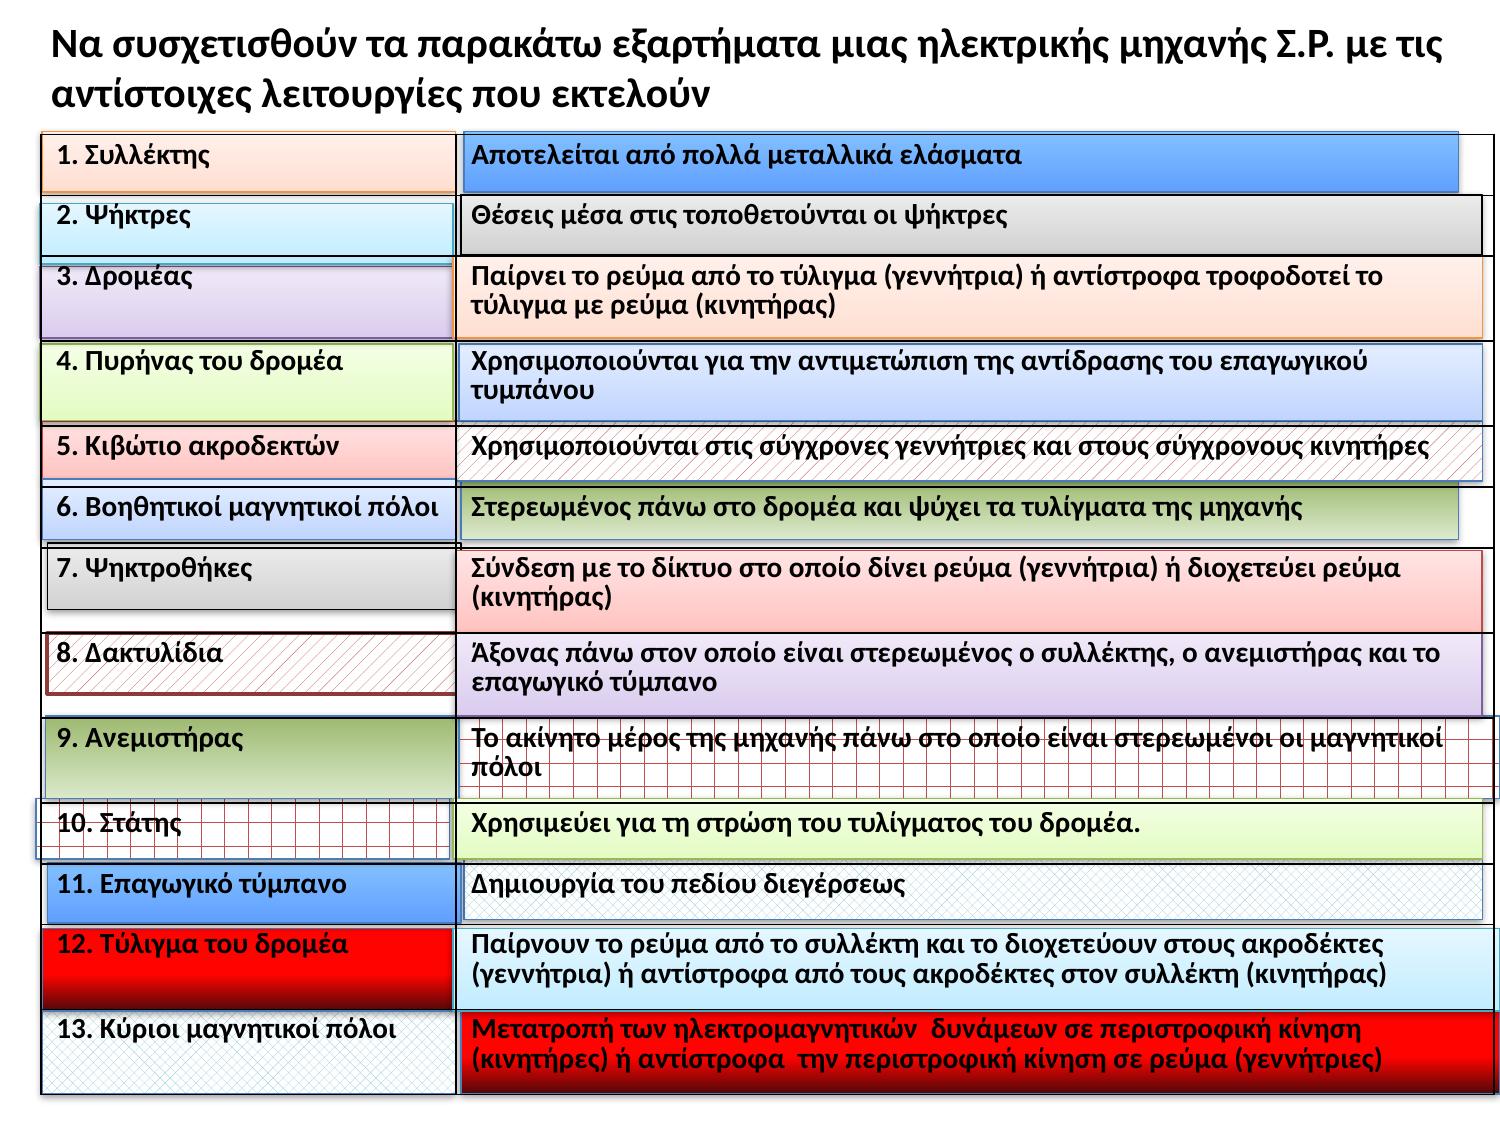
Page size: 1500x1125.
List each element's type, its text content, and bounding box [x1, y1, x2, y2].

slide_number 25 [1074, 1042, 1425, 1103]
table_header 1. Συλλέκτης [42, 135, 455, 195]
table_cell 6. Βοηθητικοί μαγνητικοί πόλοι [42, 488, 455, 547]
table_cell Μετατροπή των ηλεκτρομαγνητικών δυνάμεων σε περιστροφική κίνηση (κινητήρες) ή αντίστροφα την περιστροφική κίνηση σε ρεύμα (γεννήτριες) [457, 1010, 1493, 1094]
table_cell Σύνδεση με το δίκτυο στο οποίο δίνει ρεύμα (γεννήτρια) ή διοχετεύει ρεύμα (κινητήρας) [457, 549, 1493, 632]
table_cell Θέσεις μέσα στις τοποθετούνται οι ψήκτρες [457, 196, 1493, 255]
table_cell 8. Δακτυλίδια [42, 634, 455, 717]
text_box [1495, 928, 1500, 1012]
table_cell 2. Ψήκτρες [42, 196, 455, 255]
table_cell Χρησιμοποιούνται στις σύγχρονες γεννήτριες και στους σύγχρονους κινητήρες [457, 427, 1493, 486]
table_cell Χρησιμεύει για τη στρώση του τυλίγματος του δρομέα. [457, 804, 1493, 863]
table_cell Το ακίνητο μέρος της μηχανής πάνω στο οποίο είναι στερεωμένοι οι μαγνητικοί πόλοι [457, 719, 1493, 802]
table_cell 9. Ανεμιστήρας [42, 719, 455, 802]
table_cell Χρησιμοποιούνται για την αντιμετώπιση της αντίδρασης του επαγωγικού τυμπάνου [457, 342, 1493, 425]
table_cell 4. Πυρήνας του δρομέα [42, 342, 455, 425]
table_header Αποτελείται από πολλά μεταλλικά ελάσματα [457, 135, 1493, 195]
table_cell 7. Ψηκτροθήκες [42, 549, 455, 632]
table_cell Παίρνει το ρεύμα από το τύλιγμα (γεννήτρια) ή αντίστροφα τροφοδοτεί το τύλιγμα με ρεύμα (κινητήρας) [457, 257, 1493, 340]
table_cell Άξονας πάνω στον οποίο είναι στερεωμένος ο συλλέκτης, ο ανεμιστήρας και το επαγωγικό τύμπανο [457, 634, 1493, 717]
footer Ι. ΠΑΔΙΩΤΗΣ Σ.Ε.Ε. ΠΕ83 [512, 1042, 988, 1103]
table_cell Στερεωμένος πάνω στο δρομέα και ψύχει τα τυλίγματα της μηχανής [457, 488, 1493, 547]
table_cell 13. Κύριοι μαγνητικοί πόλοι [42, 1010, 455, 1094]
table_cell 11. Επαγωγικό τύμπανο [42, 865, 455, 924]
table_cell 12. Τύλιγμα του δρομέα [42, 925, 455, 1009]
table_cell 3. Δρομέας [42, 257, 455, 340]
text_box [1495, 1018, 1500, 1095]
table_cell 10. Στάτης [42, 804, 455, 863]
table_cell 5. Κιβώτιο ακροδεκτών [42, 427, 455, 486]
table_cell Δημιουργία του πεδίου διεγέρσεως [457, 865, 1493, 924]
table_cell Παίρνουν το ρεύμα από το συλλέκτη και το διοχετεύουν στους ακροδέκτες (γεννήτρια) ή αντίστροφα από τους ακροδέκτες στον συλλέκτη (κινητήρας) [457, 925, 1493, 1009]
text_box [1495, 715, 1500, 799]
text_box [35, 798, 40, 860]
text_box Να συσχετισθούν τα παρακάτω εξαρτήματα μιας ηλεκτρικής μηχανής Σ.Ρ. με τις αντίστοιχες λειτουργίες που εκτελούν [36, 8, 1459, 124]
